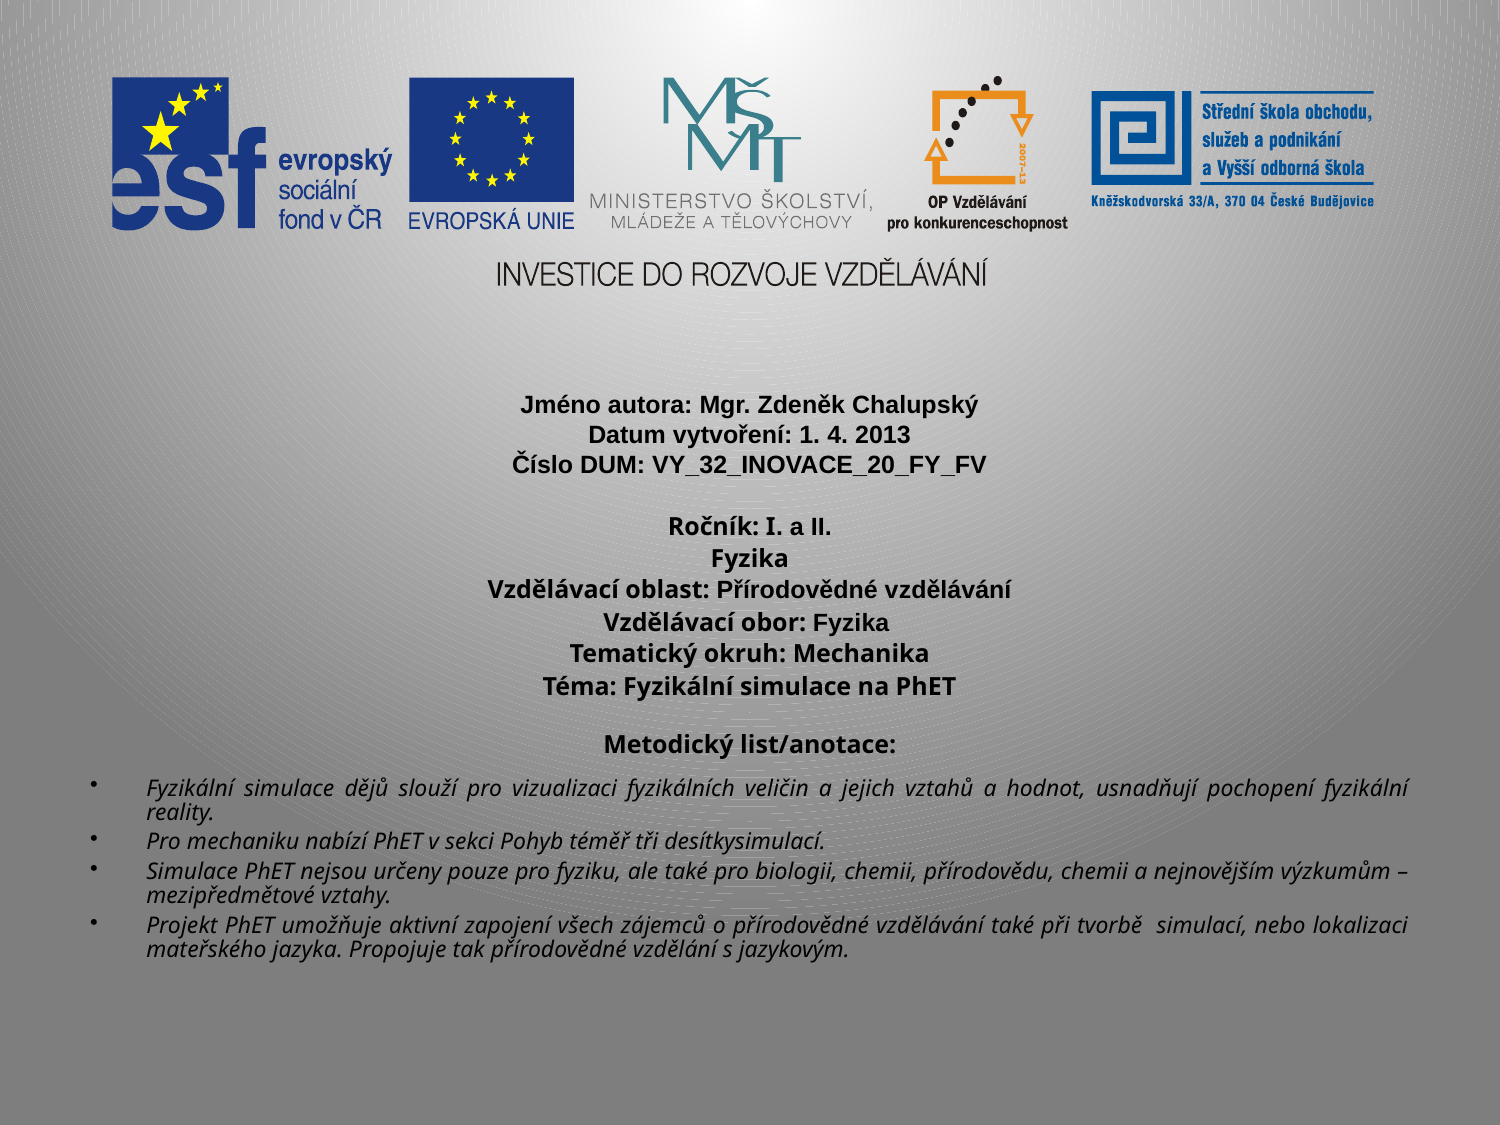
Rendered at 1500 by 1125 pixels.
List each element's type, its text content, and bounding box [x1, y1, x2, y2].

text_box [105, 66, 1381, 308]
list Jméno autora: Mgr. Zdeněk Chalupský Datum vytvoření: 1. 4. 2013 Číslo DUM: VY_32_INOVACE_20_FY_FV Ročník: I. a II. Fyzika Vzdělávací oblast: Přírodovědné vzdělávání Vzdělávací obor: Fyzika Tematický okruh: Mechanika Téma: Fyzikální simulace na PhET Metodický list/anotace: Fyzikální simulace dějů slouží pro vizualizaci fyzikálních veličin a jejich vztahů a hodnot, usnadňují pochopení fyzikální reality. Pro mechaniku nabízí PhET v sekci Pohyb téměř tři desítkysimulací. Simulace PhET nejsou určeny pouze pro fyziku, ale také pro biologii, chemii, přírodovědu, chemii a nejnovějším výzkumům – mezipředmětové vztahy. Projekt PhET umožňuje aktivní zapojení všech zájemců o přírodovědné vzdělávání také při tvorbě simulací, nebo lokalizaci mateřského jazyka. Propojuje tak přírodovědné vzdělání s jazykovým. [75, 381, 1425, 1006]
